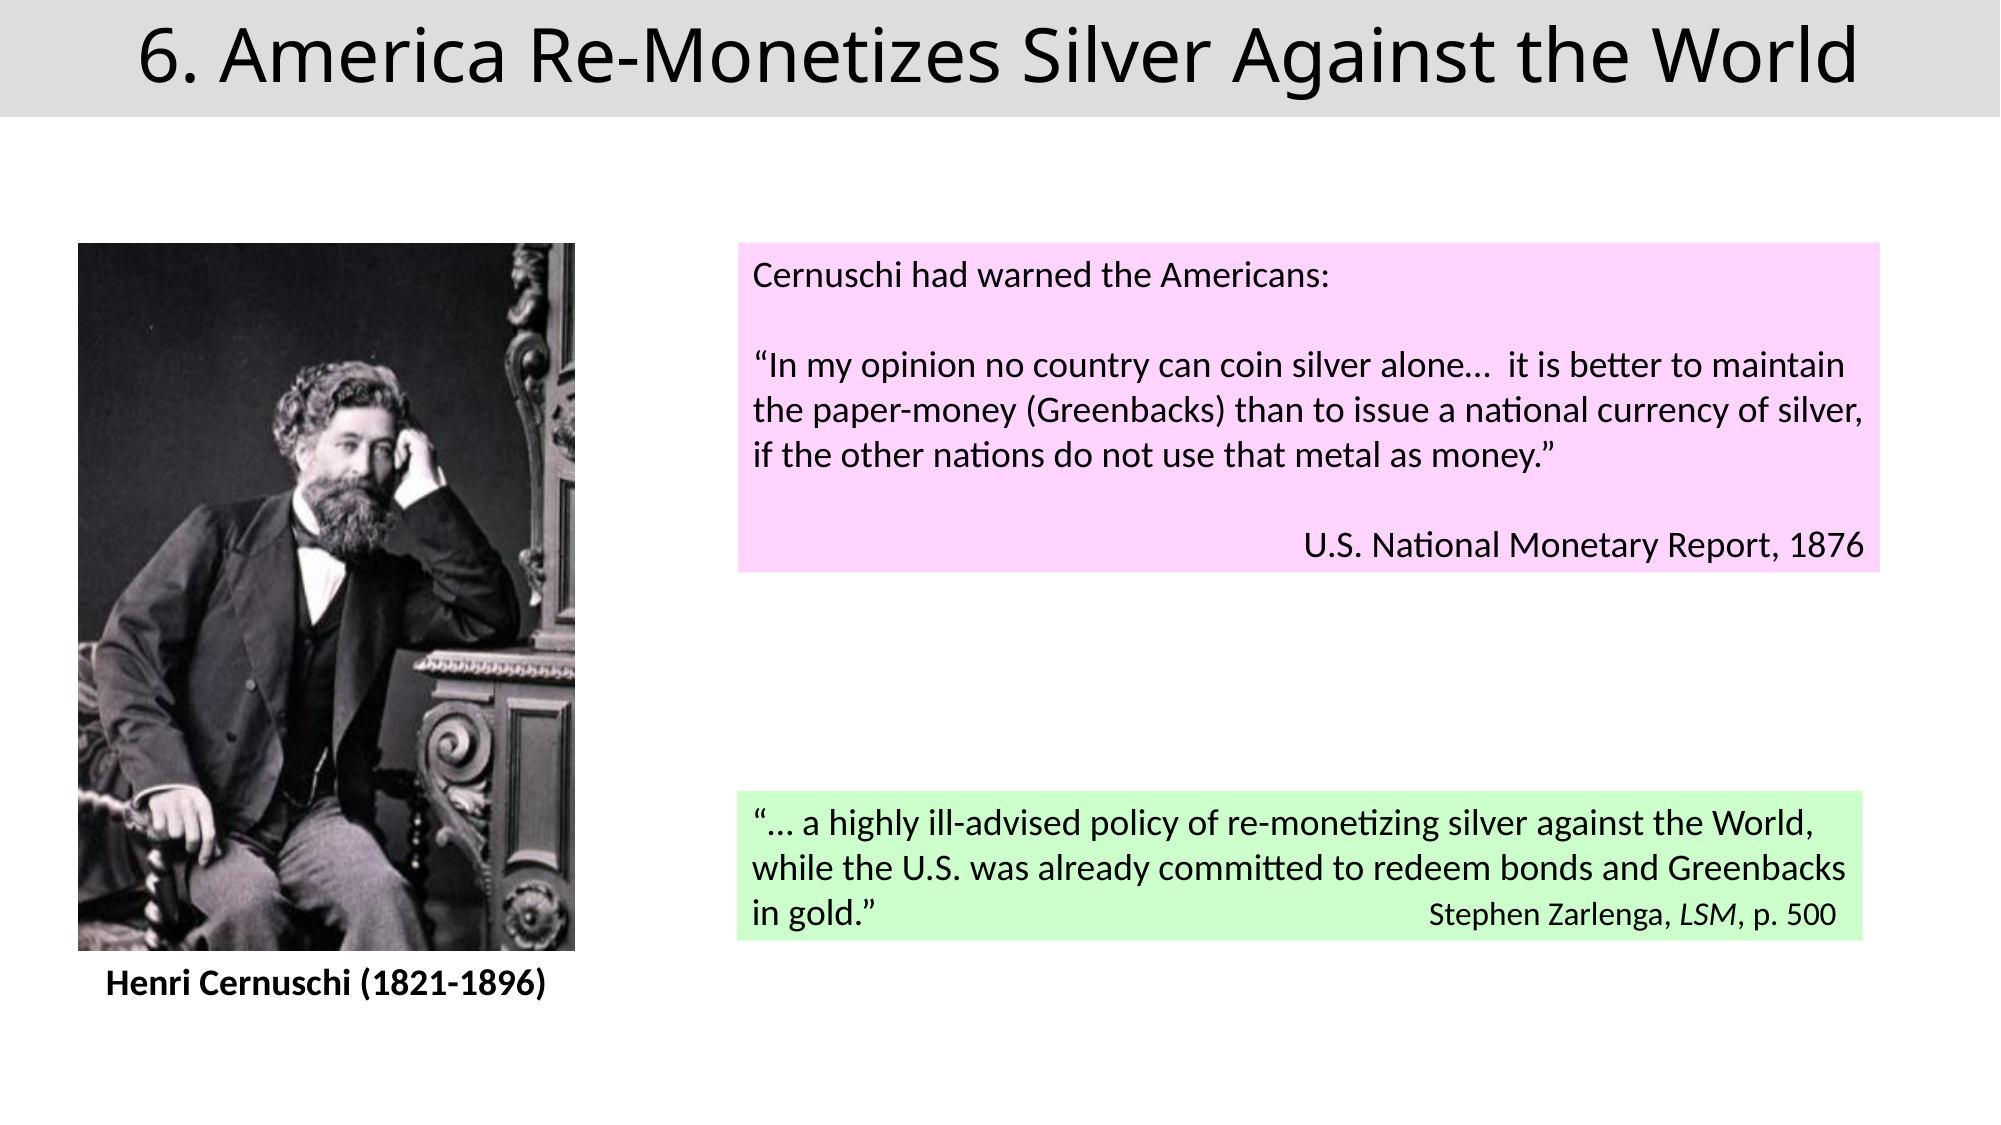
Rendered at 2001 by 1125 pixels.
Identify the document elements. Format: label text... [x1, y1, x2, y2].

text_box Henri Cernuschi (1821-1896) [91, 951, 562, 1011]
picture [78, 243, 575, 951]
title 6. America Re-Monetizes Silver Against the World [0, 0, 2000, 118]
text_box Cernuschi had warned the Americans: “In my opinion no country can coin silver alone… it is better to maintain the paper-money (Greenbacks) than to issue a national currency of silver, if the other nations do not use that metal as money.” U.S. National Monetary Report, 1876 [738, 242, 1880, 573]
text_box “… a highly ill-advised policy of re-monetizing silver against the World, while the U.S. was already committed to redeem bonds and Greenbacks in gold.” Stephen Zarlenga, LSM, p. 500 [737, 790, 1863, 941]
